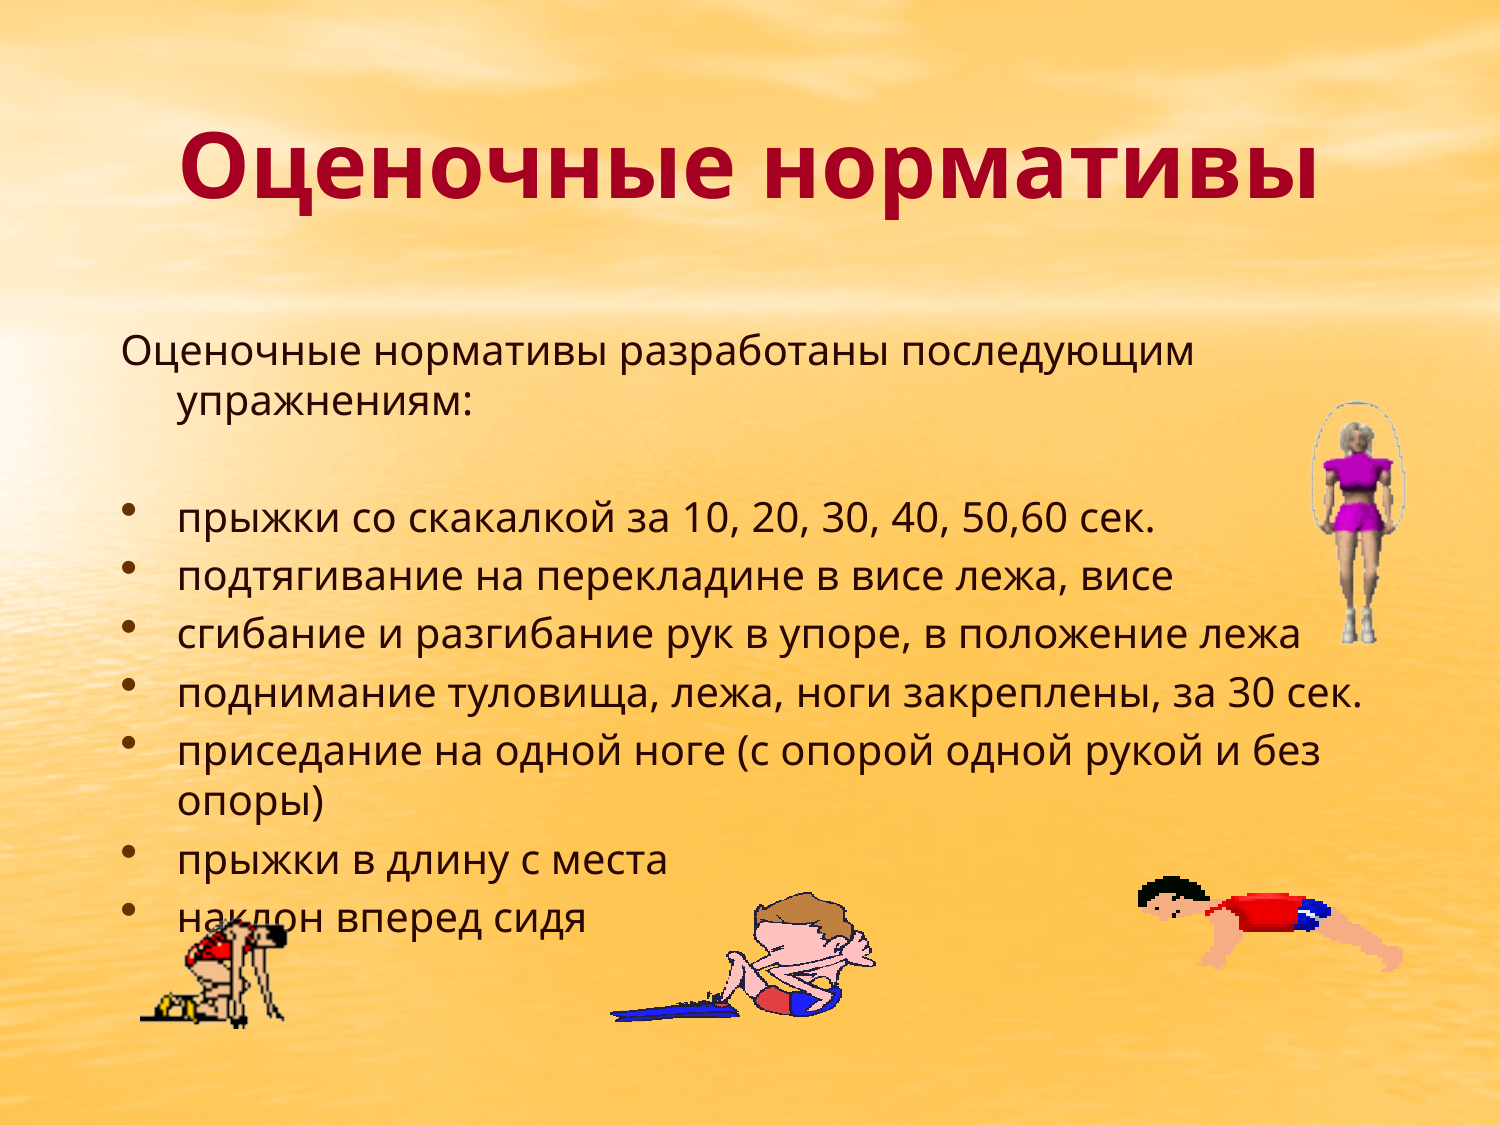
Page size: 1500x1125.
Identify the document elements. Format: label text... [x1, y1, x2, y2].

picture [609, 890, 880, 1023]
picture [1101, 843, 1420, 990]
picture [140, 831, 423, 1029]
picture [1300, 386, 1419, 653]
title Оценочные нормативы [74, 47, 1426, 276]
list Оценочные нормативы разработаны последующим упражнениям: прыжки со скакалкой за 10, 20, 30, 40, 50,60 сек. подтягивание на перекладине в висе лежа, висе сгибание и разгибание рук в упоре, в положение лежа поднимание туловища, лежа, ноги закреплены, за 30 сек. приседание на одной ноге (с опорой одной рукой и без опоры) прыжки в длину с места наклон вперед сидя [105, 316, 1456, 977]
